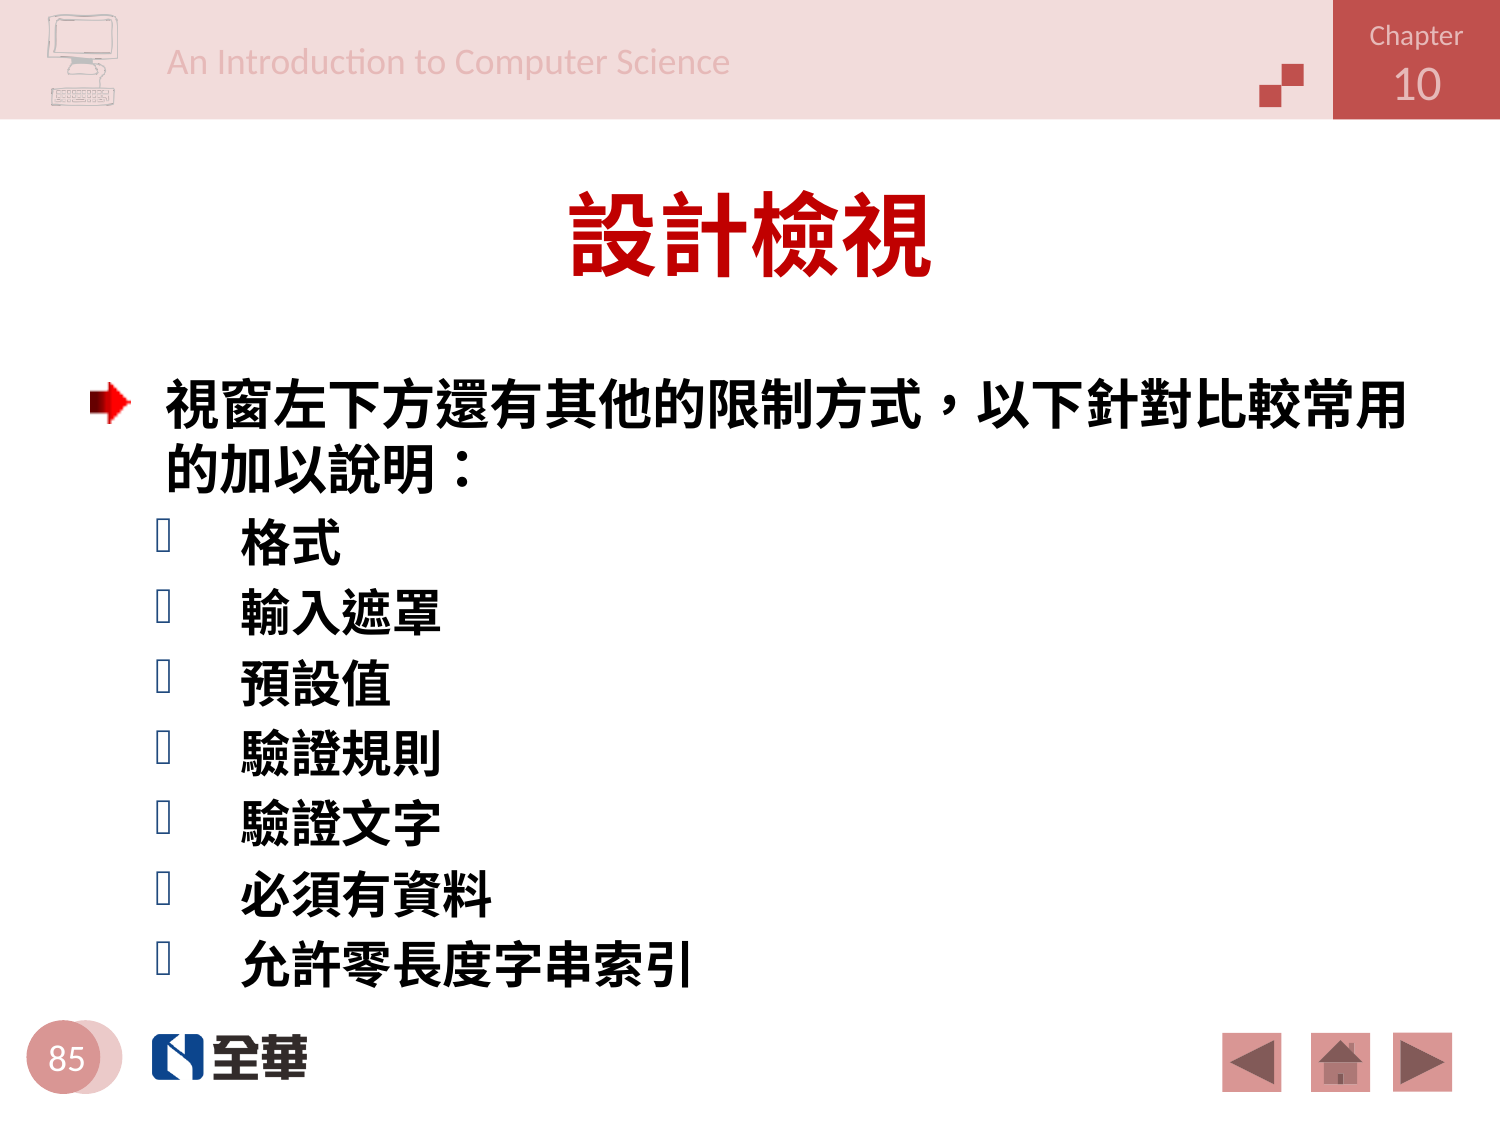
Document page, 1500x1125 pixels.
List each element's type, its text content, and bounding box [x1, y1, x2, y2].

title 設計檢視 [75, 138, 1425, 327]
picture [152, 1034, 307, 1080]
list 視窗左下方還有其他的限制方式，以下針對比較常用的加以說明： 格式 輸入遮罩 預設值 驗證規則 驗證文字 必須有資料 允許零長度字串索引 [75, 363, 1425, 1005]
picture [47, 14, 118, 106]
picture [90, 382, 131, 424]
